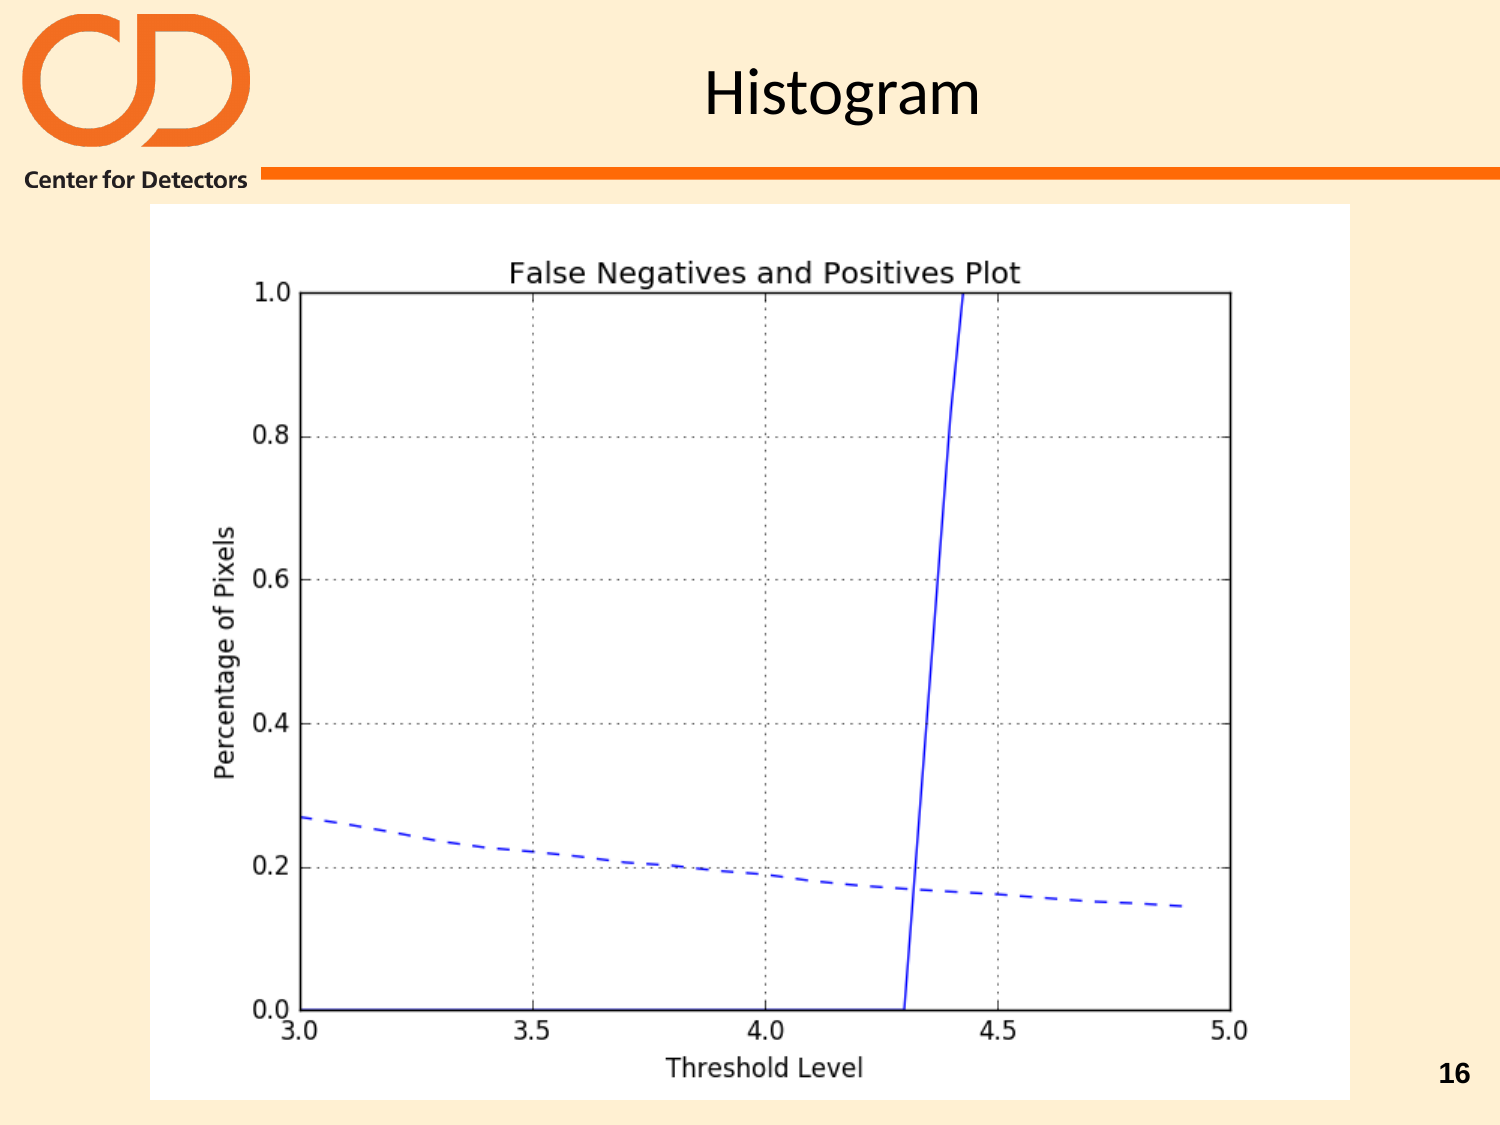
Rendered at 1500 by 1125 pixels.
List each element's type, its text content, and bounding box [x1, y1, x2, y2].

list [149, 204, 1351, 1101]
title Histogram [262, 12, 1425, 163]
picture [22, 14, 250, 188]
slide_number 16 [1135, 1046, 1487, 1125]
